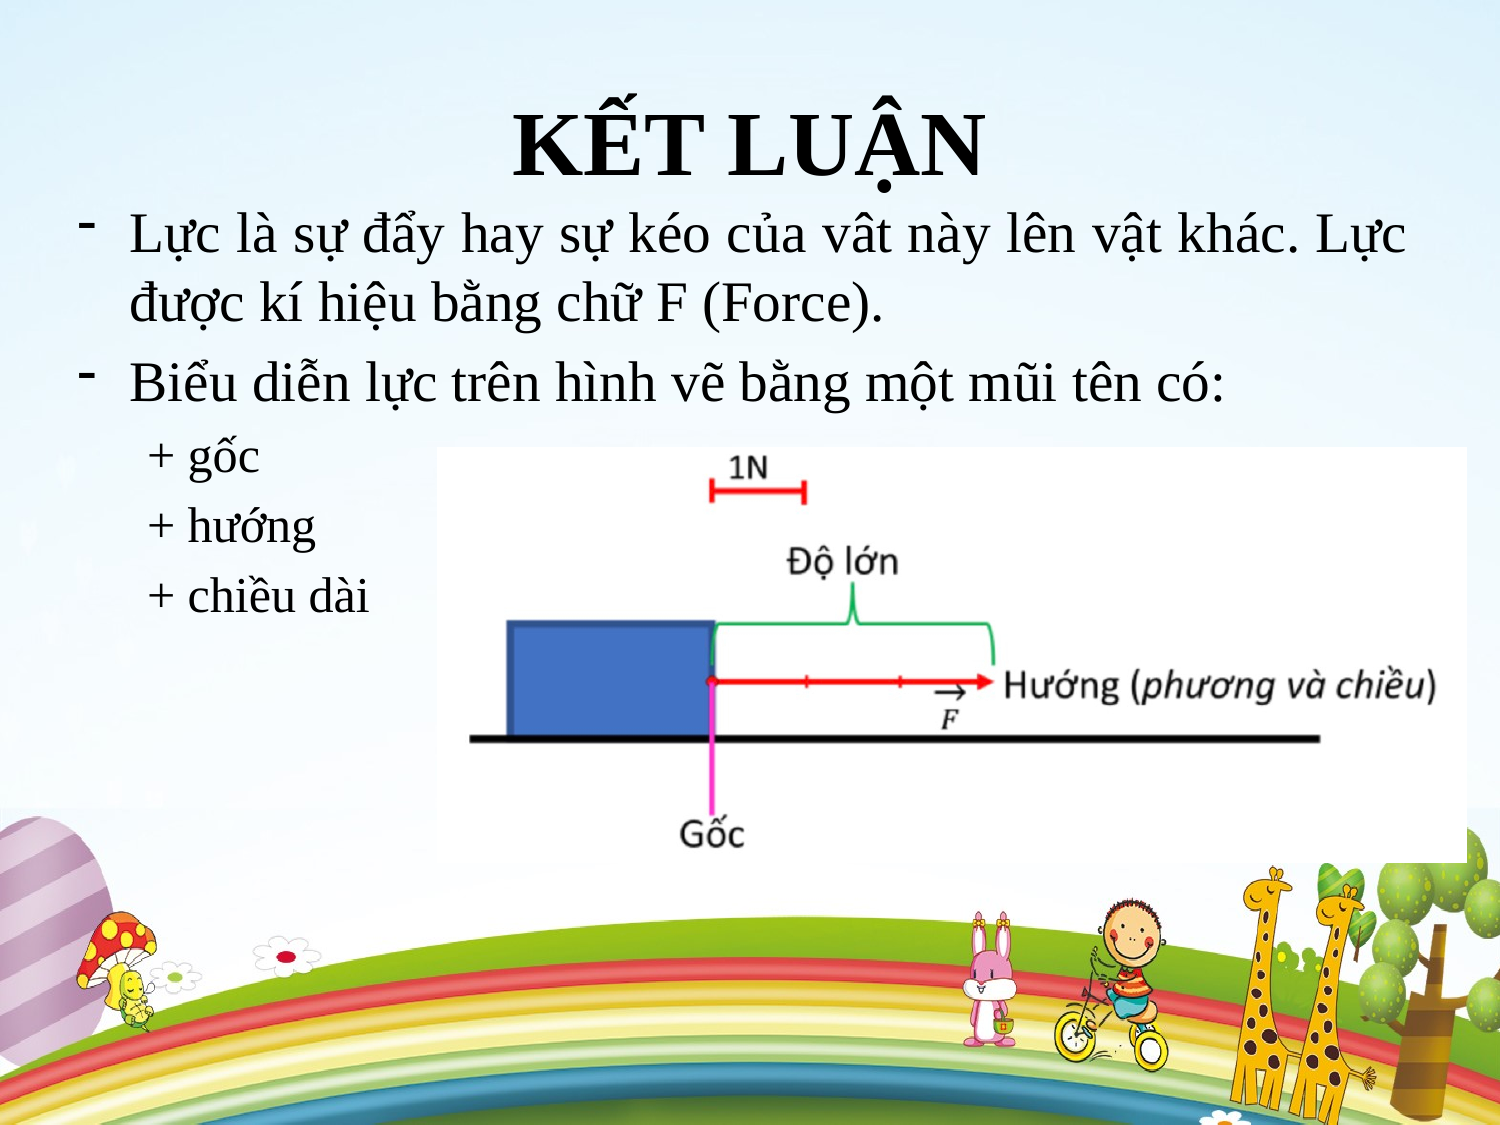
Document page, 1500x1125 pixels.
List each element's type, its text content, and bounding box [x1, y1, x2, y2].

list Lực là sự đẩy hay sự kéo của vât này lên vật khác. Lực được kí hiệu bằng chữ F (Force). Biểu diễn lực trên hình vẽ bằng một mũi tên có: + gốc + hướng + chiều dài [62, 187, 1425, 638]
picture [0, 0, 1500, 1125]
title KẾT LUẬN [75, 45, 1425, 187]
